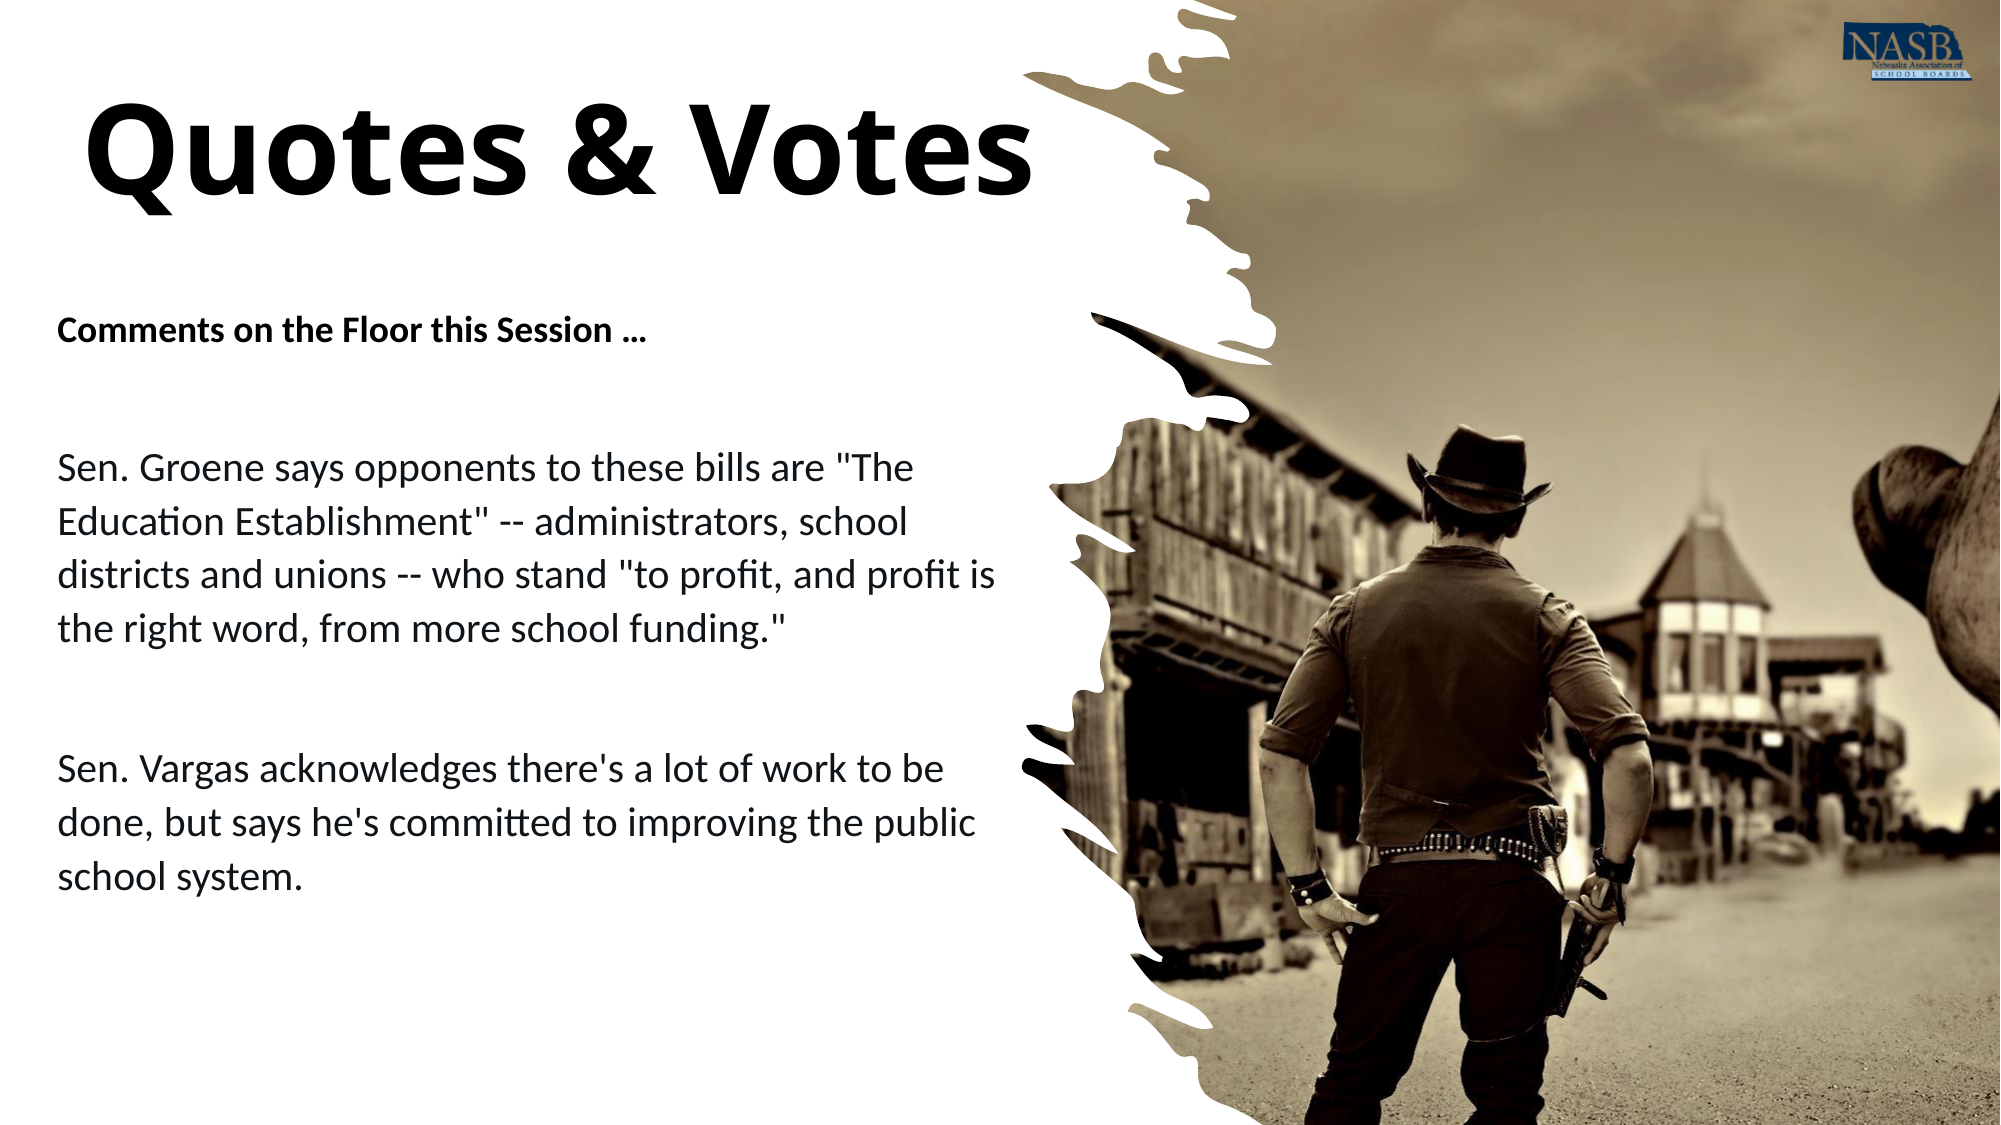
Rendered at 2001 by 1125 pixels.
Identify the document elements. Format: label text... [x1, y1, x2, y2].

list Comments on the Floor this Session … Sen. Groene says opponents to these bills are "The Education Establishment" -- administrators, school districts and unions -- who stand "to profit, and profit is the right word, from more school funding." Sen. Vargas acknowledges there's a lot of work to be done, but says he's committed to improving the public school system. [42, 294, 1021, 1085]
title Quotes & Votes [20, 59, 1021, 248]
picture [1021, 0, 2000, 1125]
